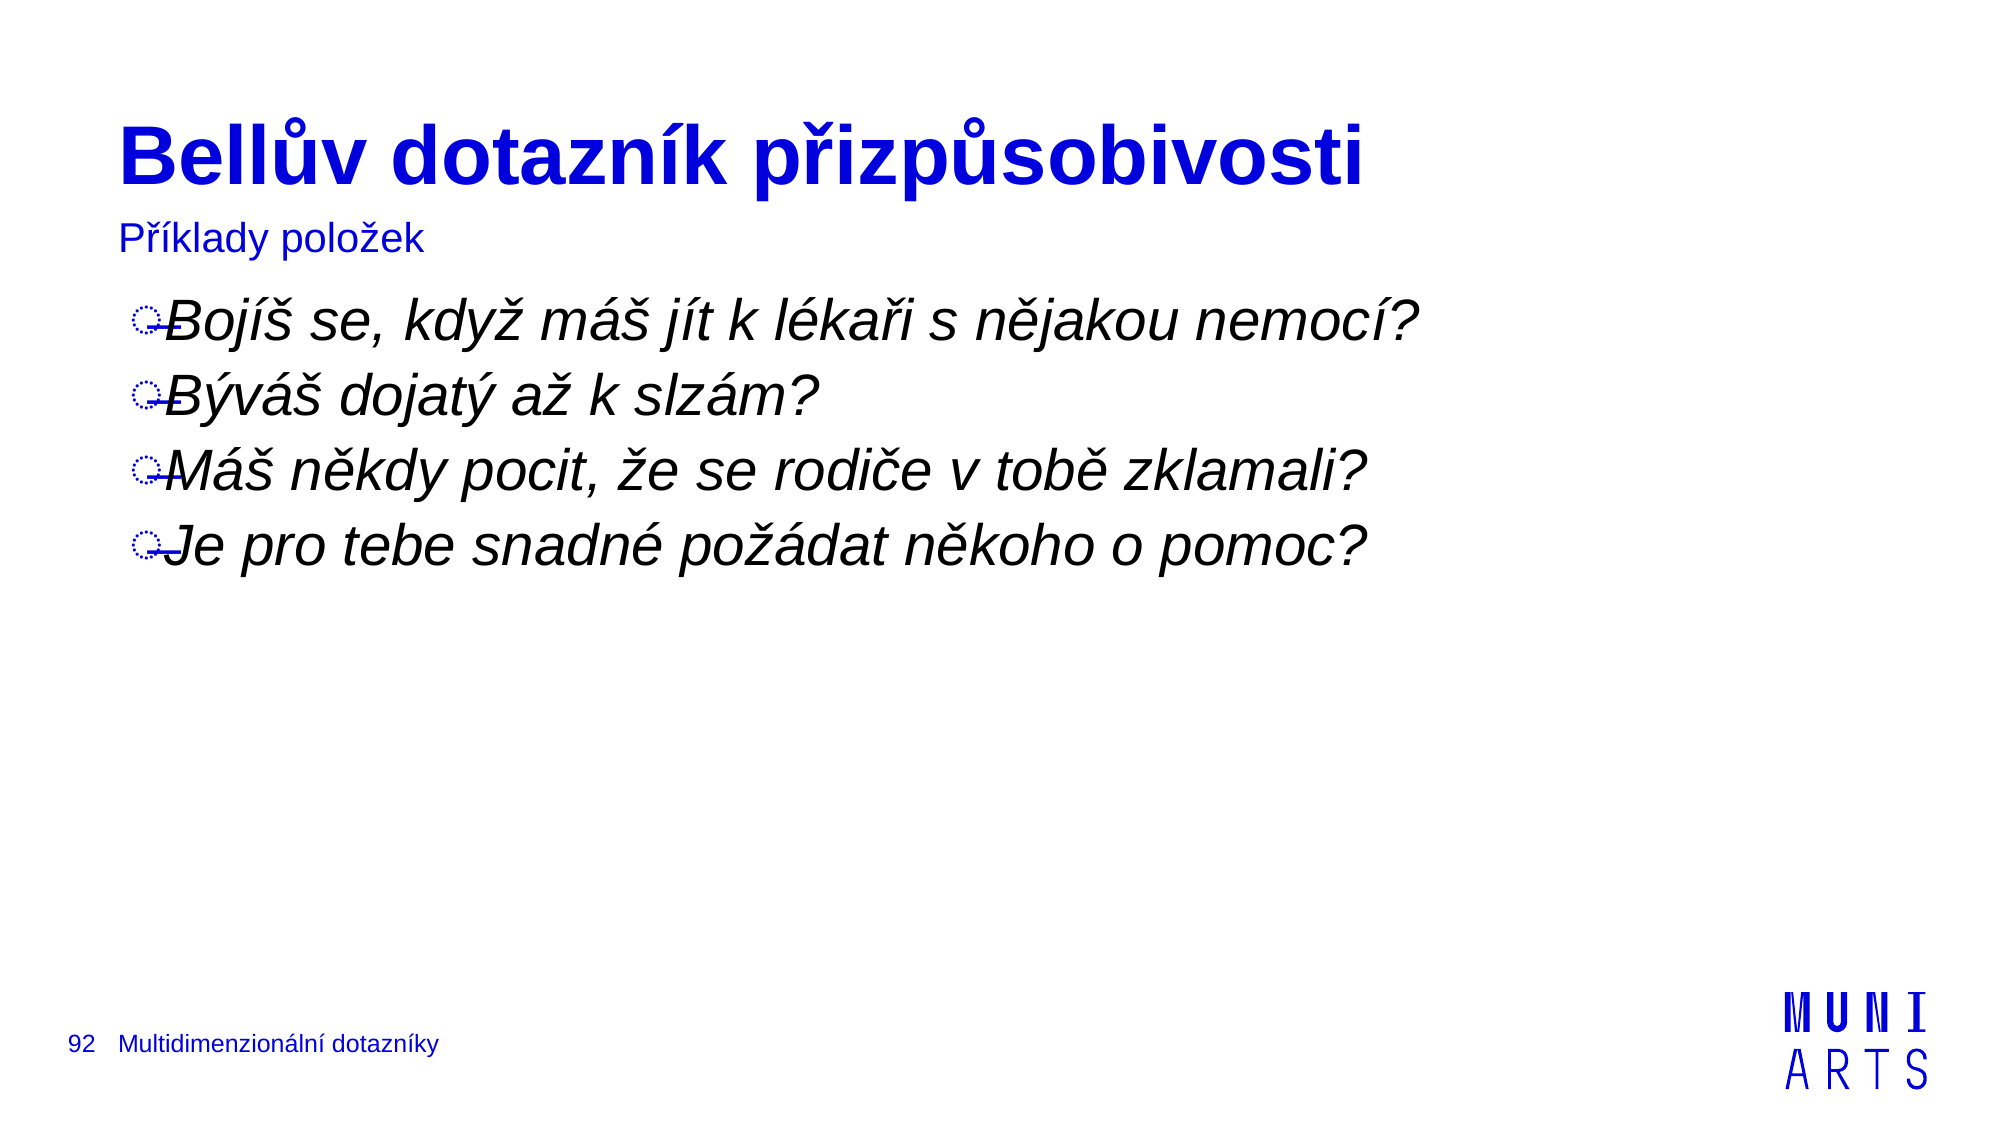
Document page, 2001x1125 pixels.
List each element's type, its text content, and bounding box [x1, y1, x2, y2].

list Bojíš se, když máš jít k lékaři s nějakou nemocí? Býváš dojatý až k slzám? Máš někdy pocit, že se rodiče v tobě zklamali? Je pro tebe snadné požádat někoho o pomoc? [118, 277, 1883, 957]
title Bellův dotazník přizpůsobivosti [118, 118, 1883, 193]
footer Multidimenzionální dotazníky [118, 1021, 1418, 1063]
list Příklady položek [118, 212, 1882, 258]
slide_number 92 [67, 1021, 110, 1063]
